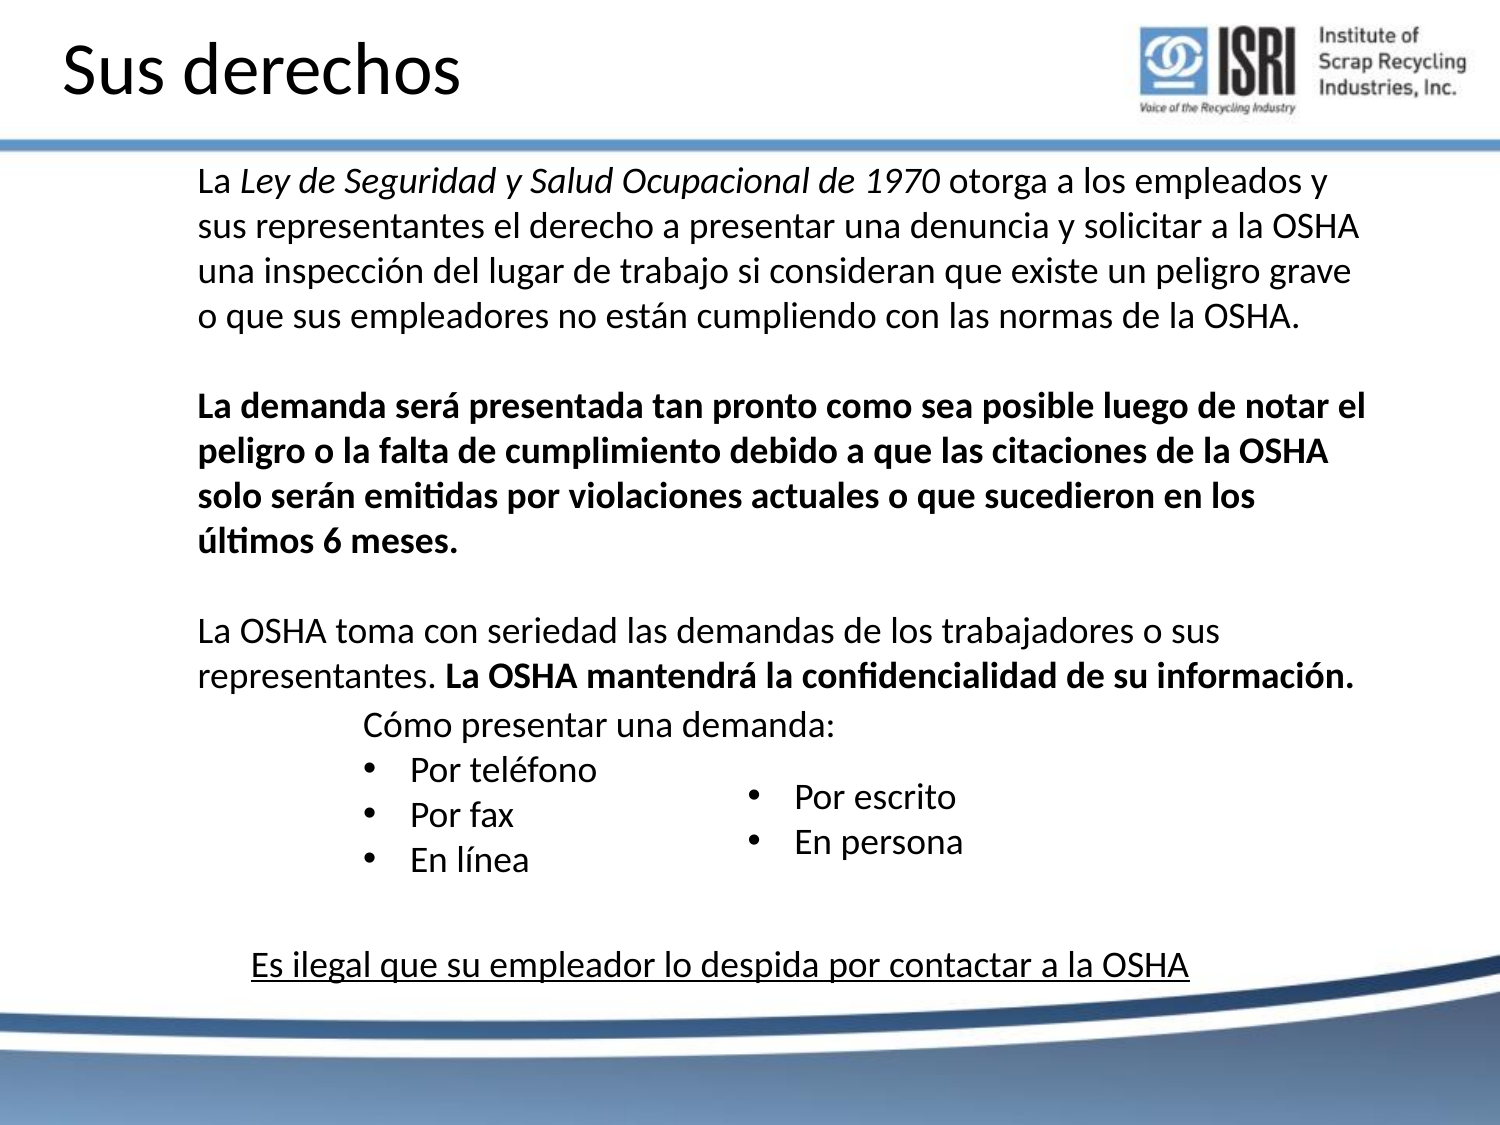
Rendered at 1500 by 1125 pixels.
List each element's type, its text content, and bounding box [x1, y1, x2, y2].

text_box Es ilegal que su empleador lo despida por contactar a la OSHA [235, 932, 1218, 993]
text_box La Ley de Seguridad y Salud Ocupacional de 1970 otorga a los empleados y sus representantes el derecho a presentar una denuncia y solicitar a la OSHA una inspección del lugar de trabajo si consideran que existe un peligro grave o que sus empleadores no están cumpliendo con las normas de la OSHA. La demanda será presentada tan pronto como sea posible luego de notar el peligro o la falta de cumplimiento debido a que las citaciones de la OSHA solo serán emitidas por violaciones actuales o que sucedieron en los últimos 6 meses. La OSHA toma con seriedad las demandas de los trabajadores o sus representantes. La OSHA mantendrá la confidencialidad de su información. [182, 148, 1388, 749]
picture [0, 0, 1500, 1125]
text_box Sus derechos [48, 12, 478, 118]
text_box Por escrito En persona [732, 719, 1159, 870]
text_box Cómo presentar una demanda: Por teléfono Por fax En línea [348, 692, 869, 888]
